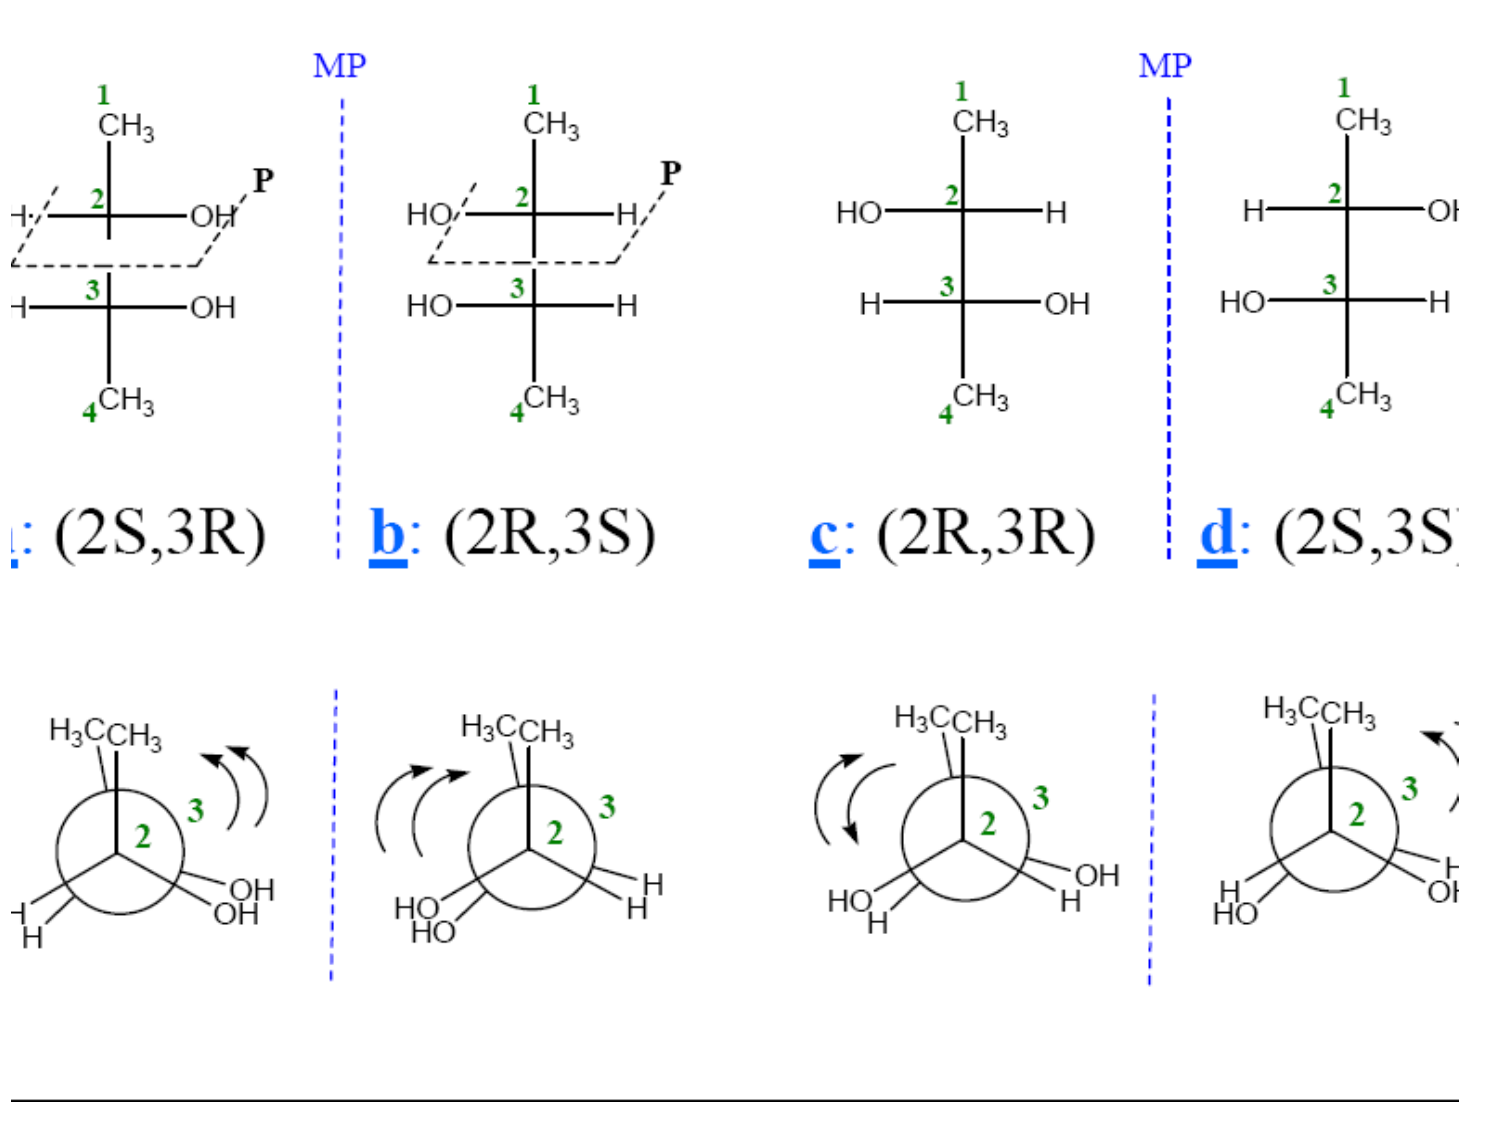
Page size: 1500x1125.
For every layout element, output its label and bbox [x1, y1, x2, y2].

list [10, 30, 1459, 1102]
